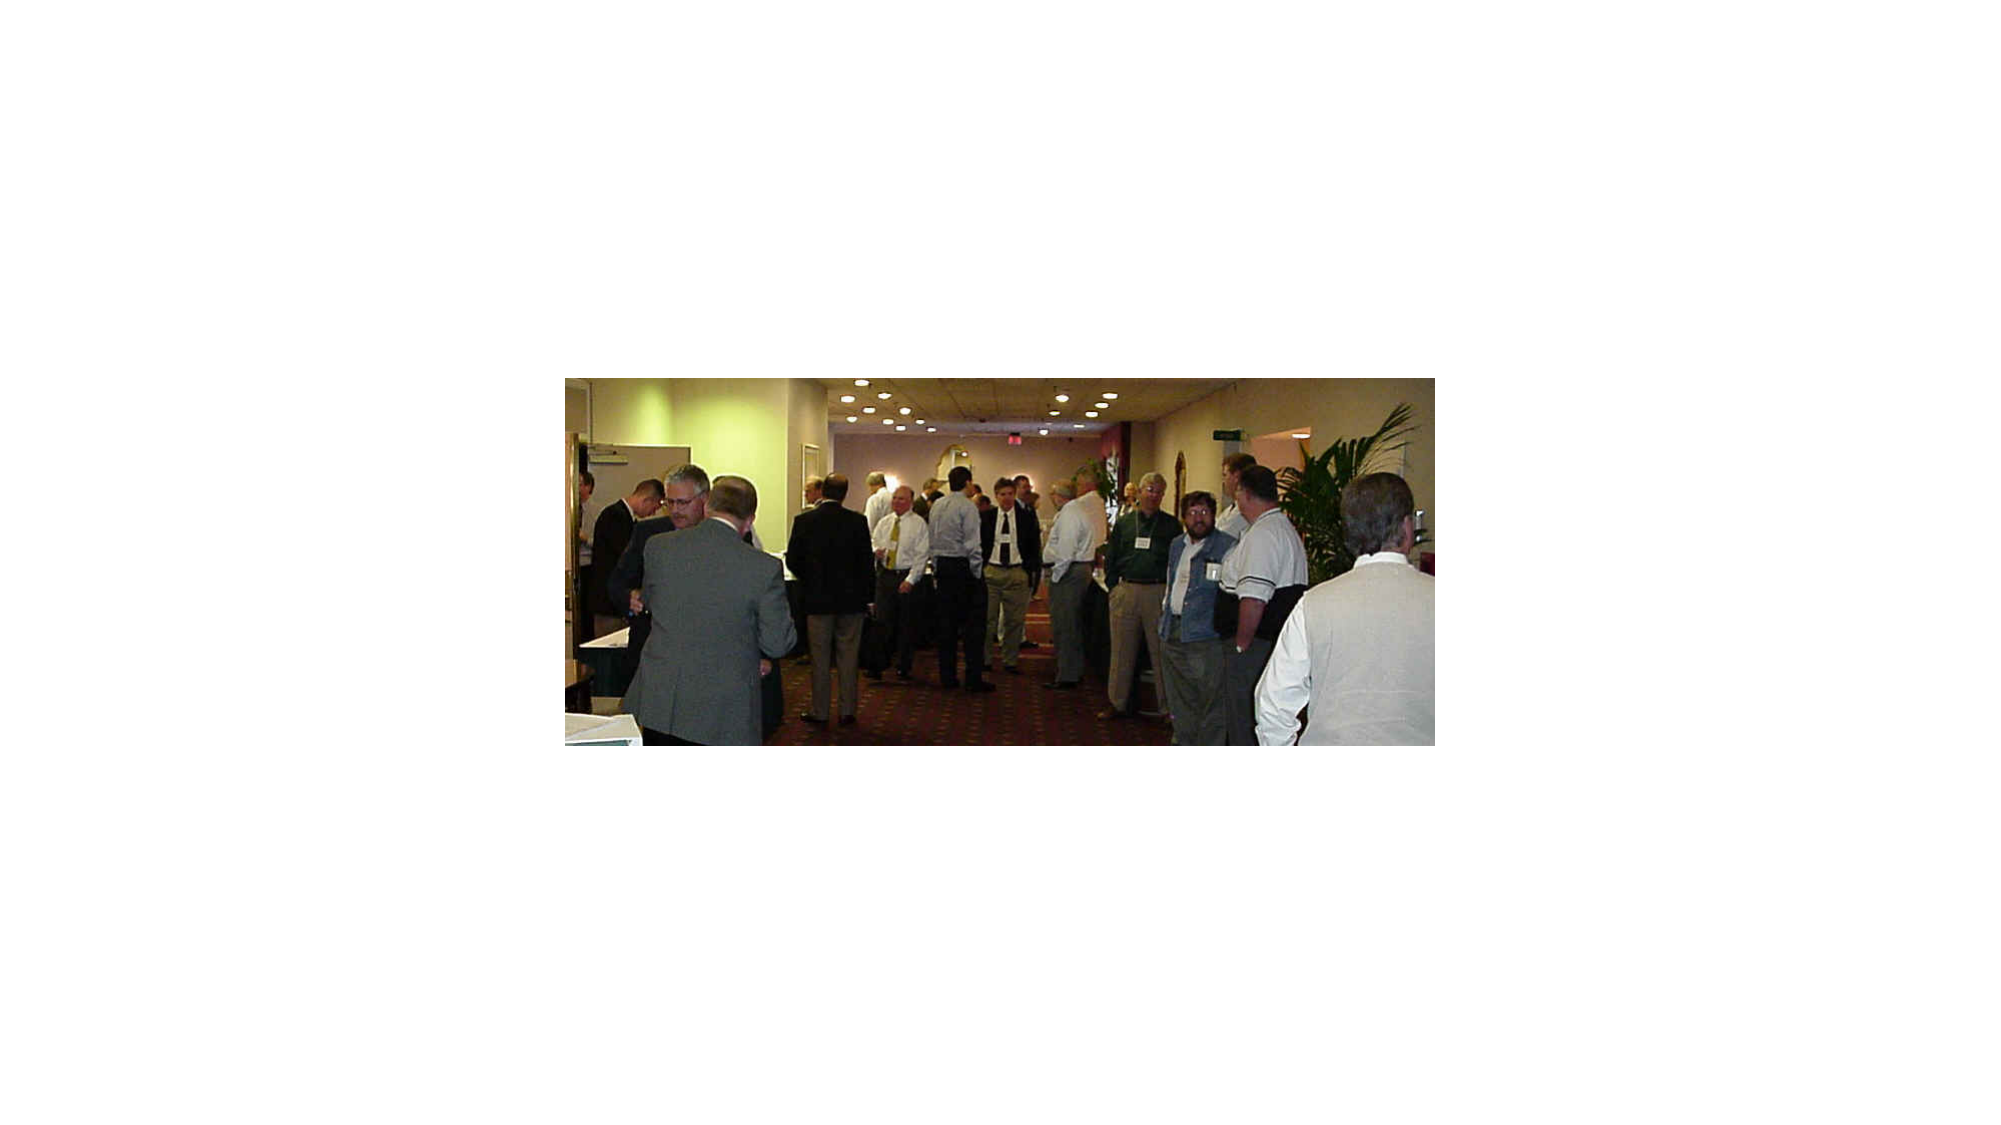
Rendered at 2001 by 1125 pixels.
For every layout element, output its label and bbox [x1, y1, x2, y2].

picture [565, 378, 1435, 747]
